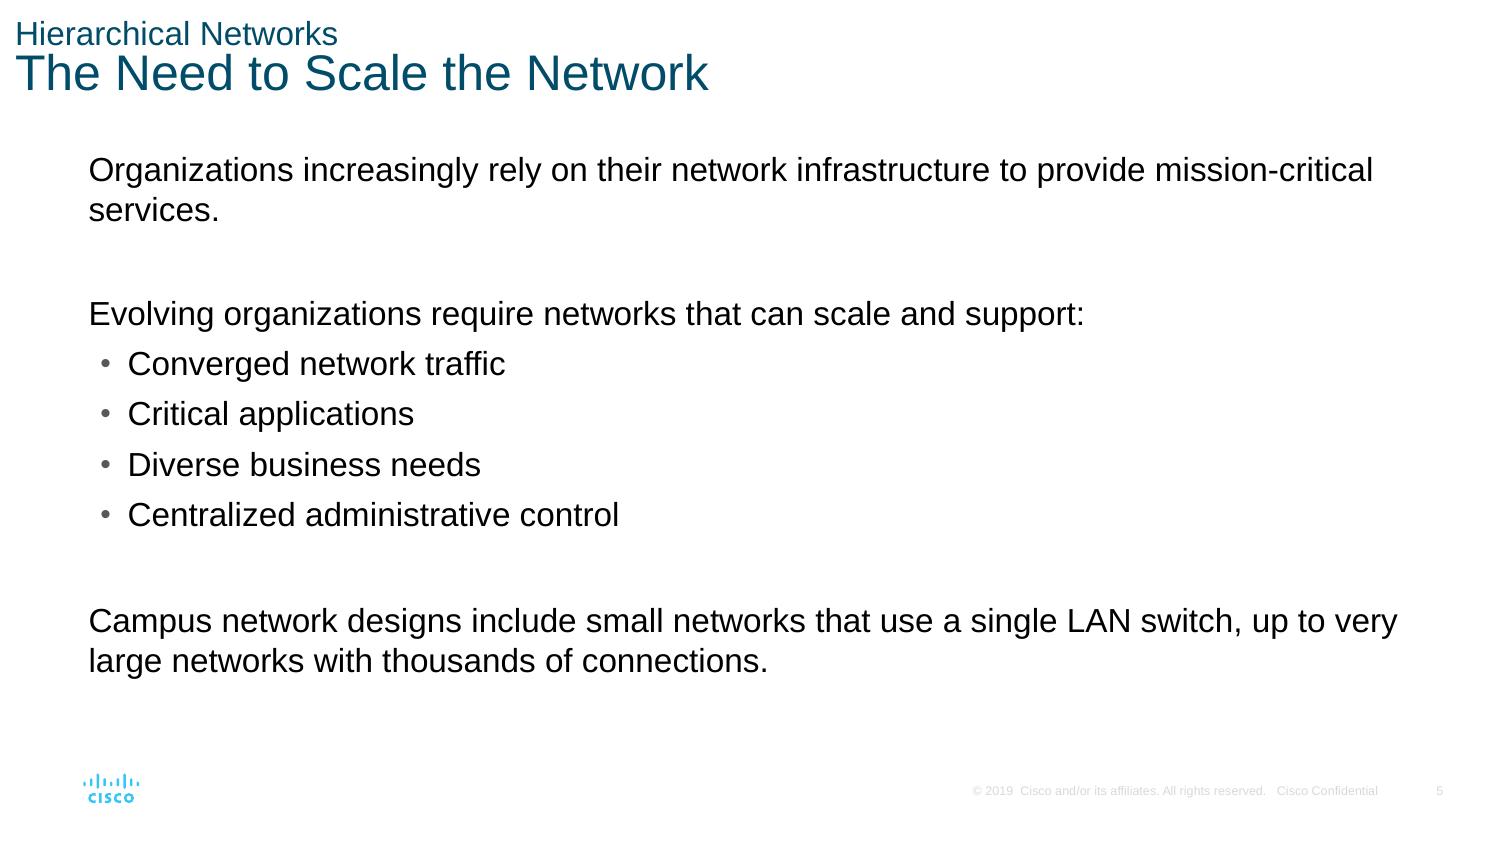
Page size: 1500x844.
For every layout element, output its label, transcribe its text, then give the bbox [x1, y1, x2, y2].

list Organizations increasingly rely on their network infrastructure to provide mission-critical services. Evolving organizations require networks that can scale and support: Converged network traffic Critical applications Diverse business needs Centralized administrative control Campus network designs include small networks that use a single LAN switch, up to very large networks with thousands of connections. [70, 140, 1467, 731]
title Hierarchical Networks The Need to Scale the Network [0, 0, 1369, 121]
